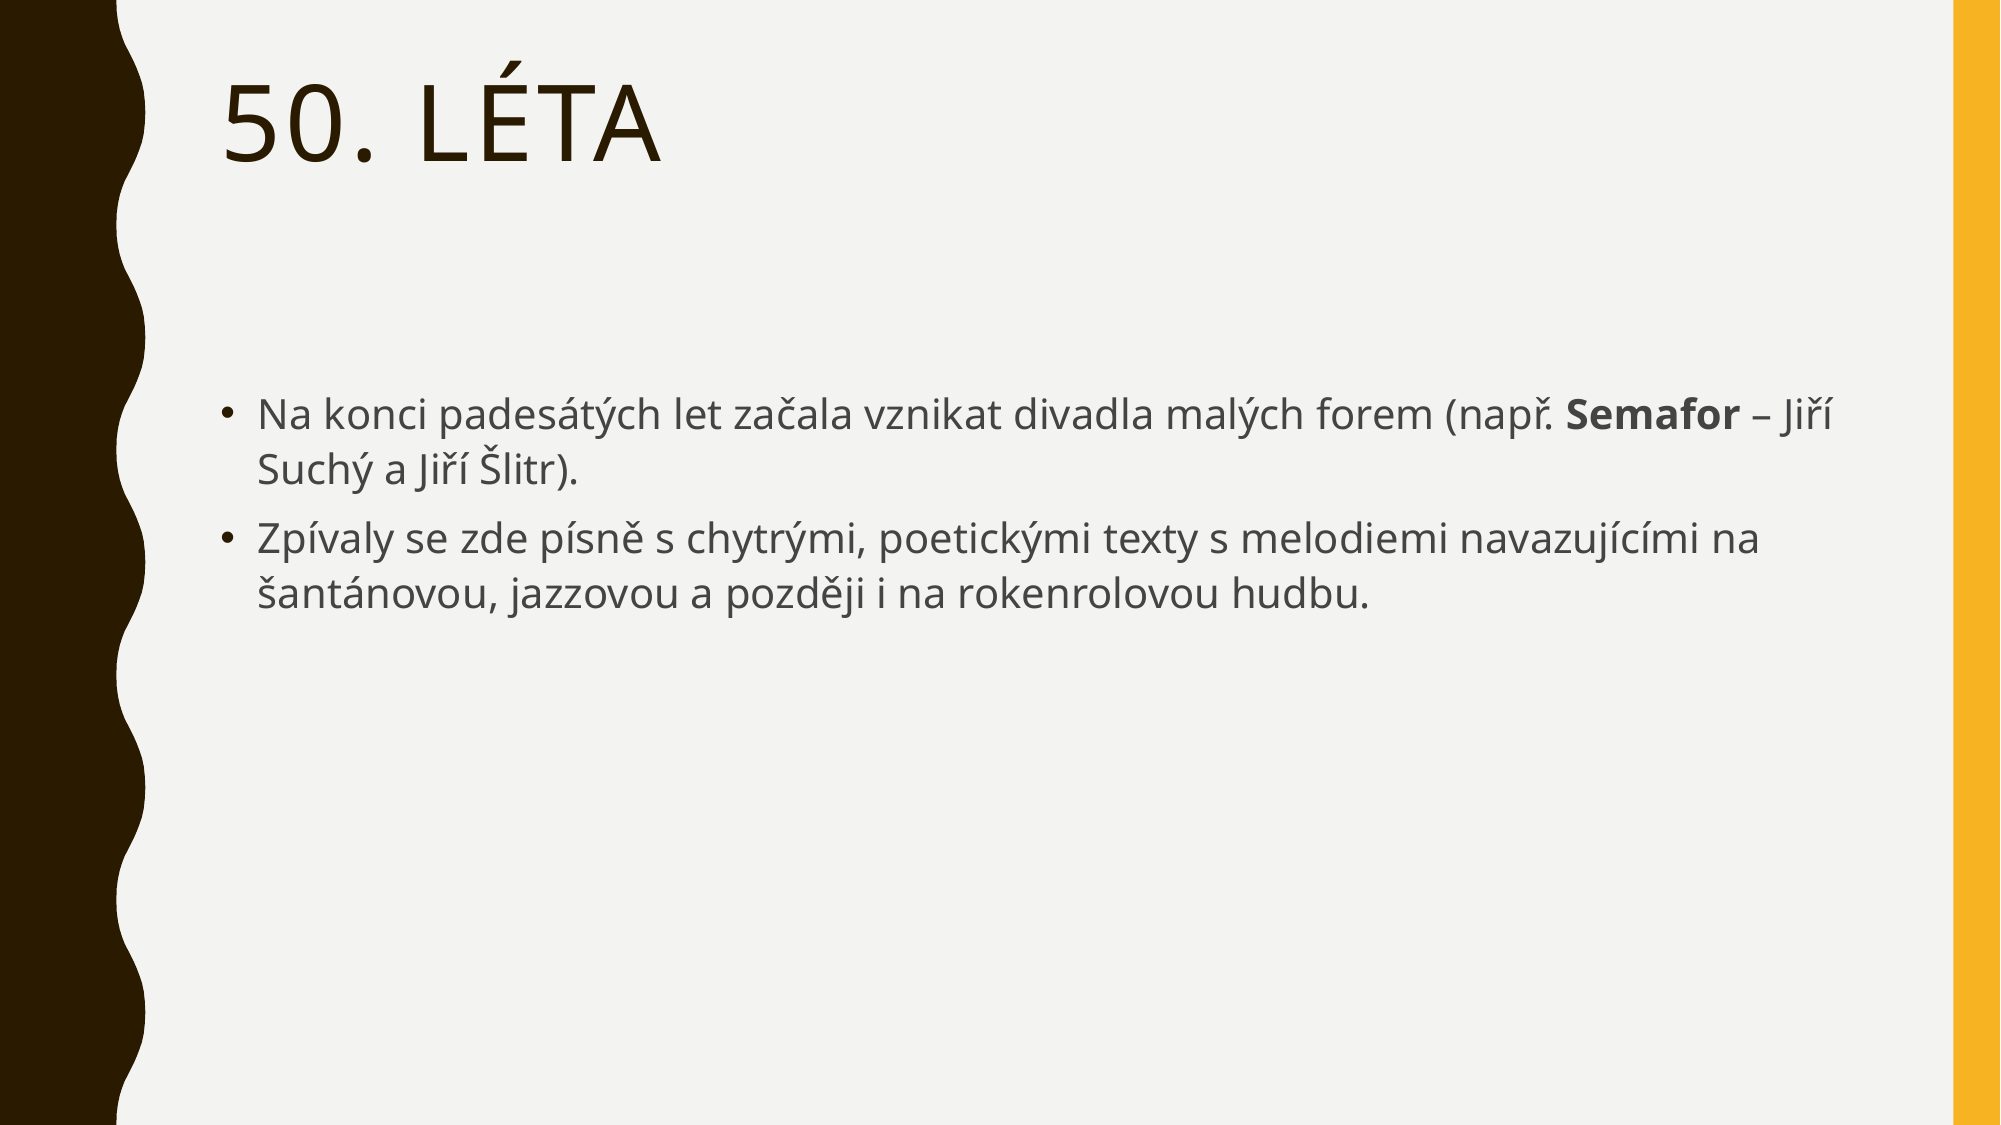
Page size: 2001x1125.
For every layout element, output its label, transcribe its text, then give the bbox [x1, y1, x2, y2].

list Na konci padesátých let začala vznikat divadla malých forem (např. Semafor – Jiří Suchý a Jiří Šlitr). Zpívaly se zde písně s chytrými, poetickými texty s melodiemi navazujícími na šantánovou, jazzovou a později i na rokenrolovou hudbu. [205, 375, 1875, 965]
title 50. léta [205, 62, 1875, 308]
